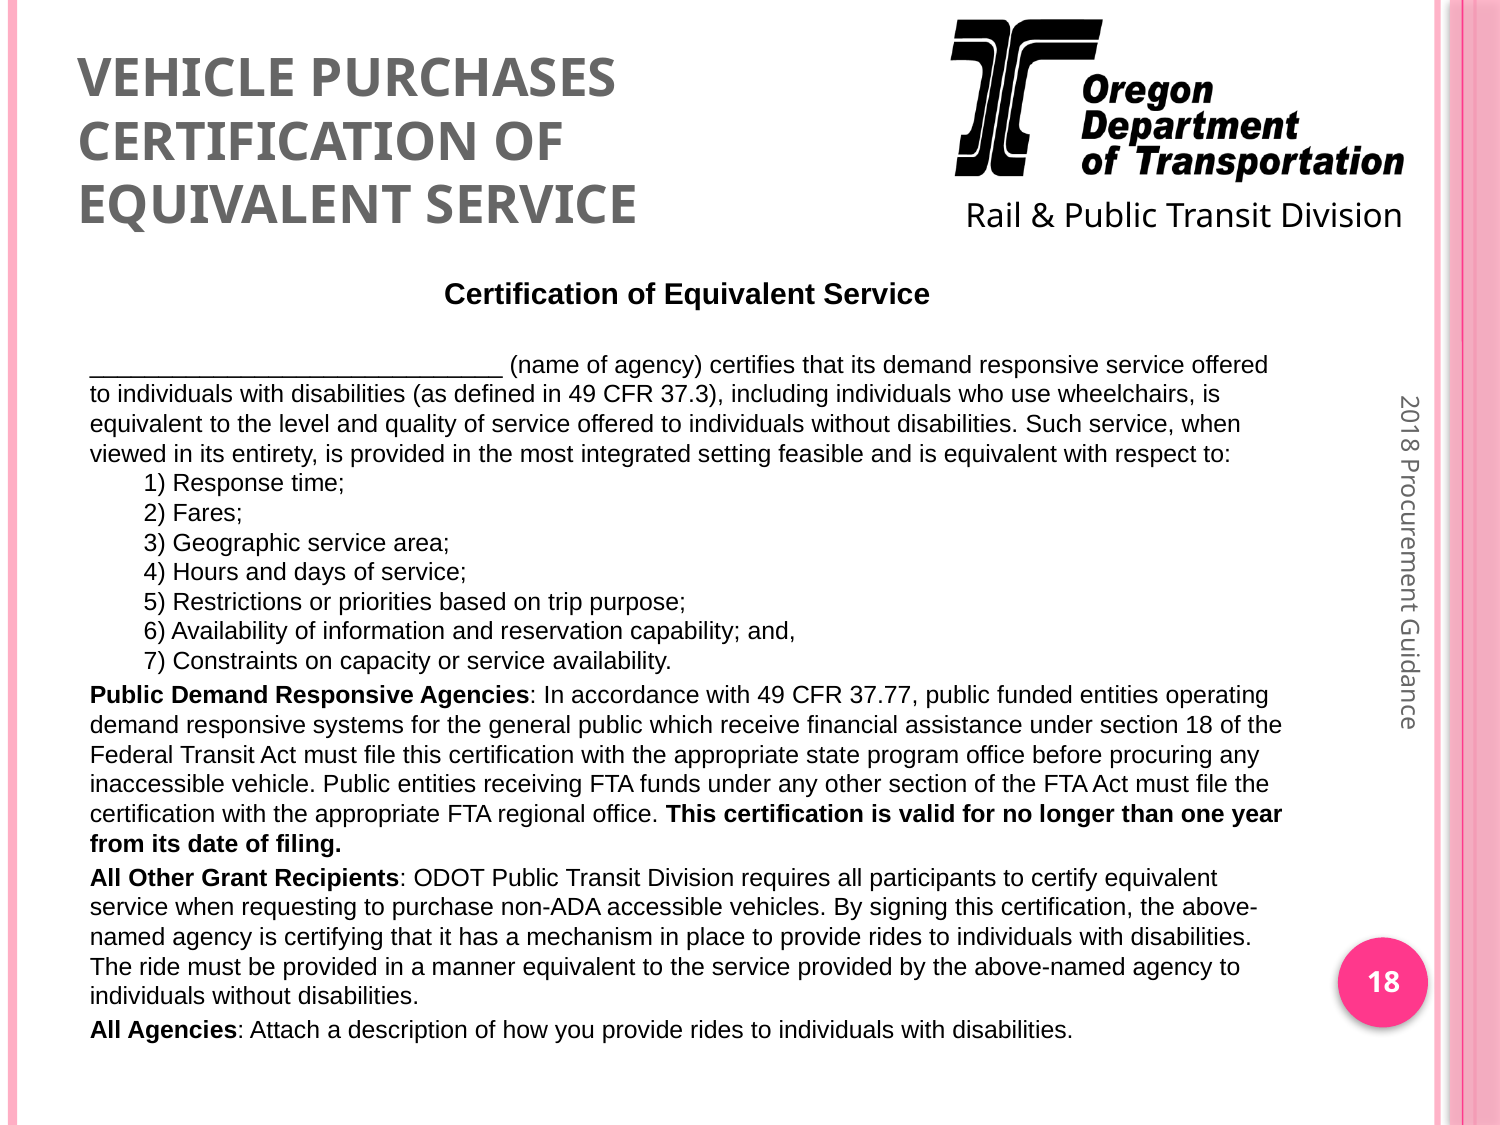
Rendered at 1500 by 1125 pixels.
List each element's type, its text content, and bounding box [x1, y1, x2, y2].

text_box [928, 11, 1441, 243]
slide_number 17 [1333, 940, 1434, 1027]
title Vehicle Purchases Certification of Equivalent Service [62, 34, 838, 242]
list Certification of Equivalent Service ______________________________ (name of agency) certifies that its demand responsive service offered to individuals with disabilities (as defined in 49 CFR 37.3), including individuals who use wheelchairs, is equivalent to the level and quality of service offered to individuals without disabilities. Such service, when viewed in its entirety, is provided in the most integrated setting feasible and is equivalent with respect to: 1) Response time; 2) Fares; 3) Geographic service area; 4) Hours and days of service; 5) Restrictions or priorities based on trip purpose; 6) Availability of information and reservation capability; and, 7) Constraints on capacity or service availability. Public Demand Responsive Agencies: In accordance with 49 CFR 37.77, public funded entities operating demand responsive systems for the general public which receive financial assistance under section 18 of the Federal Transit Act must file this certification with the appropriate state program office before procuring any inaccessible vehicle. Public entities receiving FTA funds under any other section of the FTA Act must file the certification with the appropriate FTA regional office. This certification is valid for no longer than one year from its date of filing. All Other Grant Recipients: ODOT Public Transit Division requires all participants to certify equivalent service when requesting to purchase non-ADA accessible vehicles. By signing this certification, the above-named agency is certifying that it has a mechanism in place to provide rides to individuals with disabilities. The ride must be provided in a manner equivalent to the service provided by the above-named agency to individuals without disabilities. All Agencies: Attach a description of how you provide rides to individuals with disabilities. [75, 267, 1300, 1088]
footer 2018 Procurement Guidance [1379, 380, 1440, 906]
